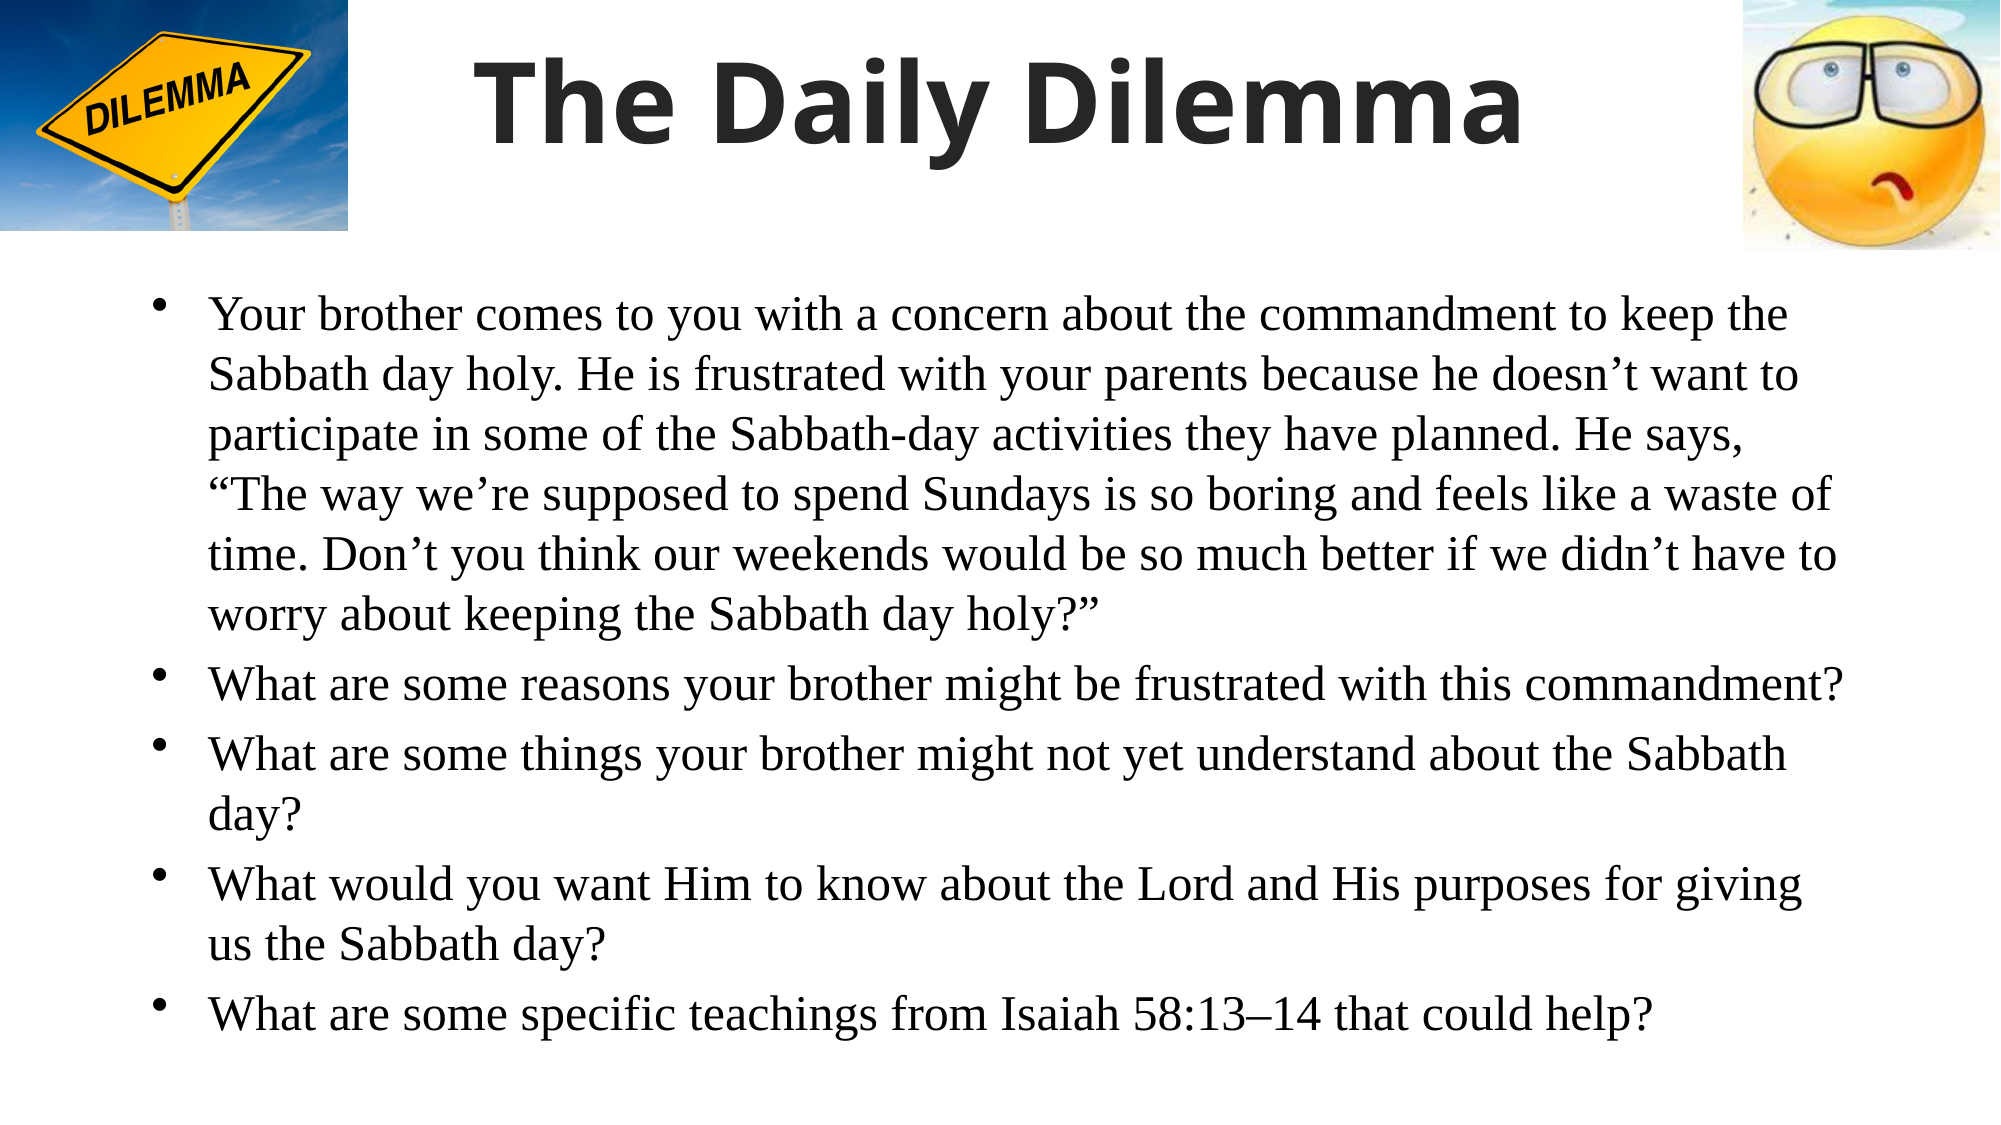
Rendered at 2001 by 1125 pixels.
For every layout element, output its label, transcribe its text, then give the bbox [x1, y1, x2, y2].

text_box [0, 0, 2000, 250]
list Your brother comes to you with a concern about the commandment to keep the Sabbath day holy. He is frustrated with your parents because he doesn’t want to participate in some of the Sabbath-day activities they have planned. He says, “The way we’re supposed to spend Sundays is so boring and feels like a waste of time. Don’t you think our weekends would be so much better if we didn’t have to worry about keeping the Sabbath day holy?” What are some reasons your brother might be frustrated with this commandment? What are some things your brother might not yet understand about the Sabbath day? What would you want Him to know about the Lord and His purposes for giving us the Sabbath day? What are some specific teachings from Isaiah 58:13–14 that could help? [136, 273, 1864, 999]
